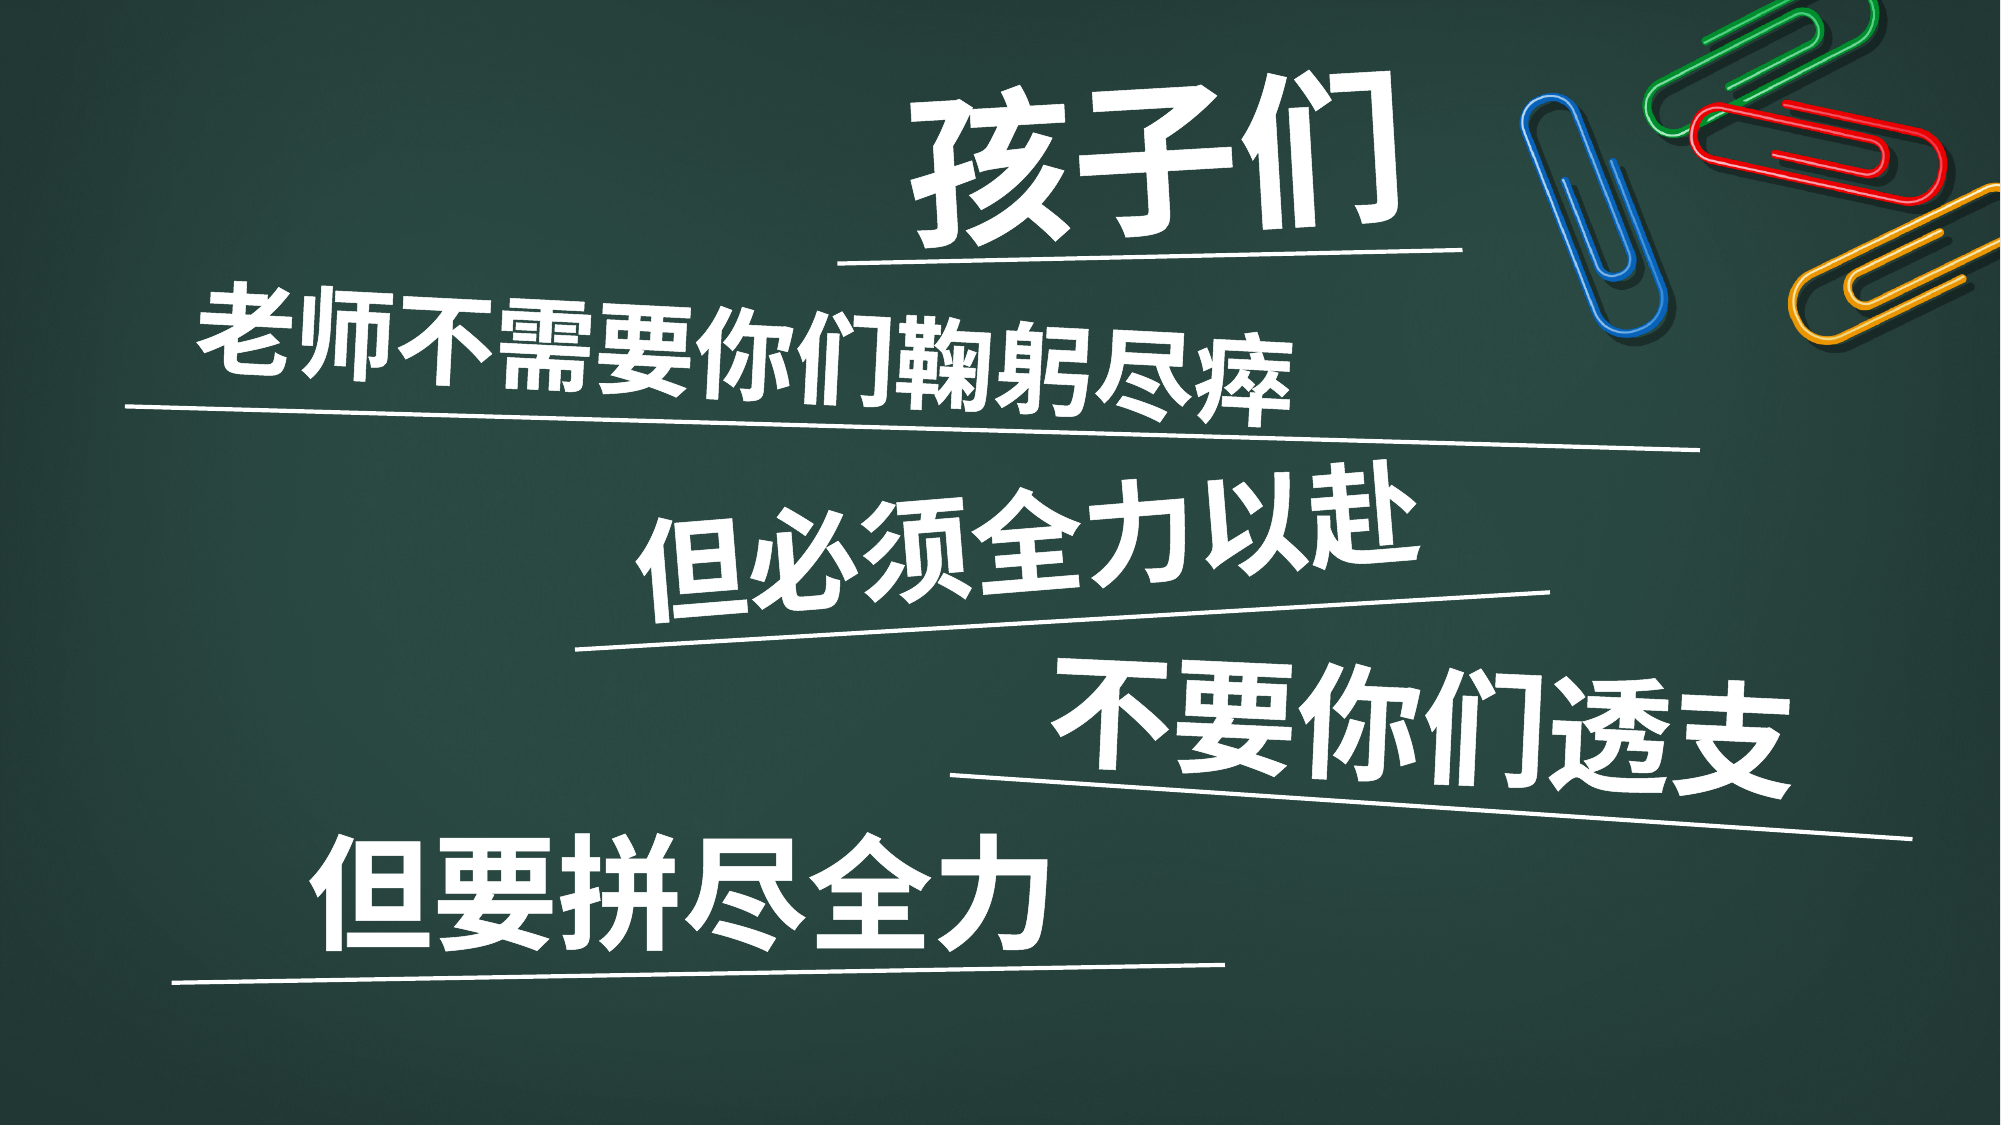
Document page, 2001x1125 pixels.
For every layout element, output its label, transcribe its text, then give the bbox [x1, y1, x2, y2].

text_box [124, 406, 1701, 451]
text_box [574, 592, 1551, 650]
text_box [171, 964, 1226, 984]
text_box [949, 774, 1913, 840]
text_box 孩子们 [884, 31, 1427, 248]
text_box 孩子们 [896, 272, 975, 277]
text_box 但必须全力以赴 [613, 462, 1441, 590]
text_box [837, 249, 1463, 264]
text_box 老师不需要你们鞠躬尽瘁 [177, 256, 1313, 405]
text_box 但要拼尽全力 [292, 807, 1073, 963]
text_box 不要你们透支 [1029, 646, 1816, 773]
picture [0, 0, 2001, 1125]
